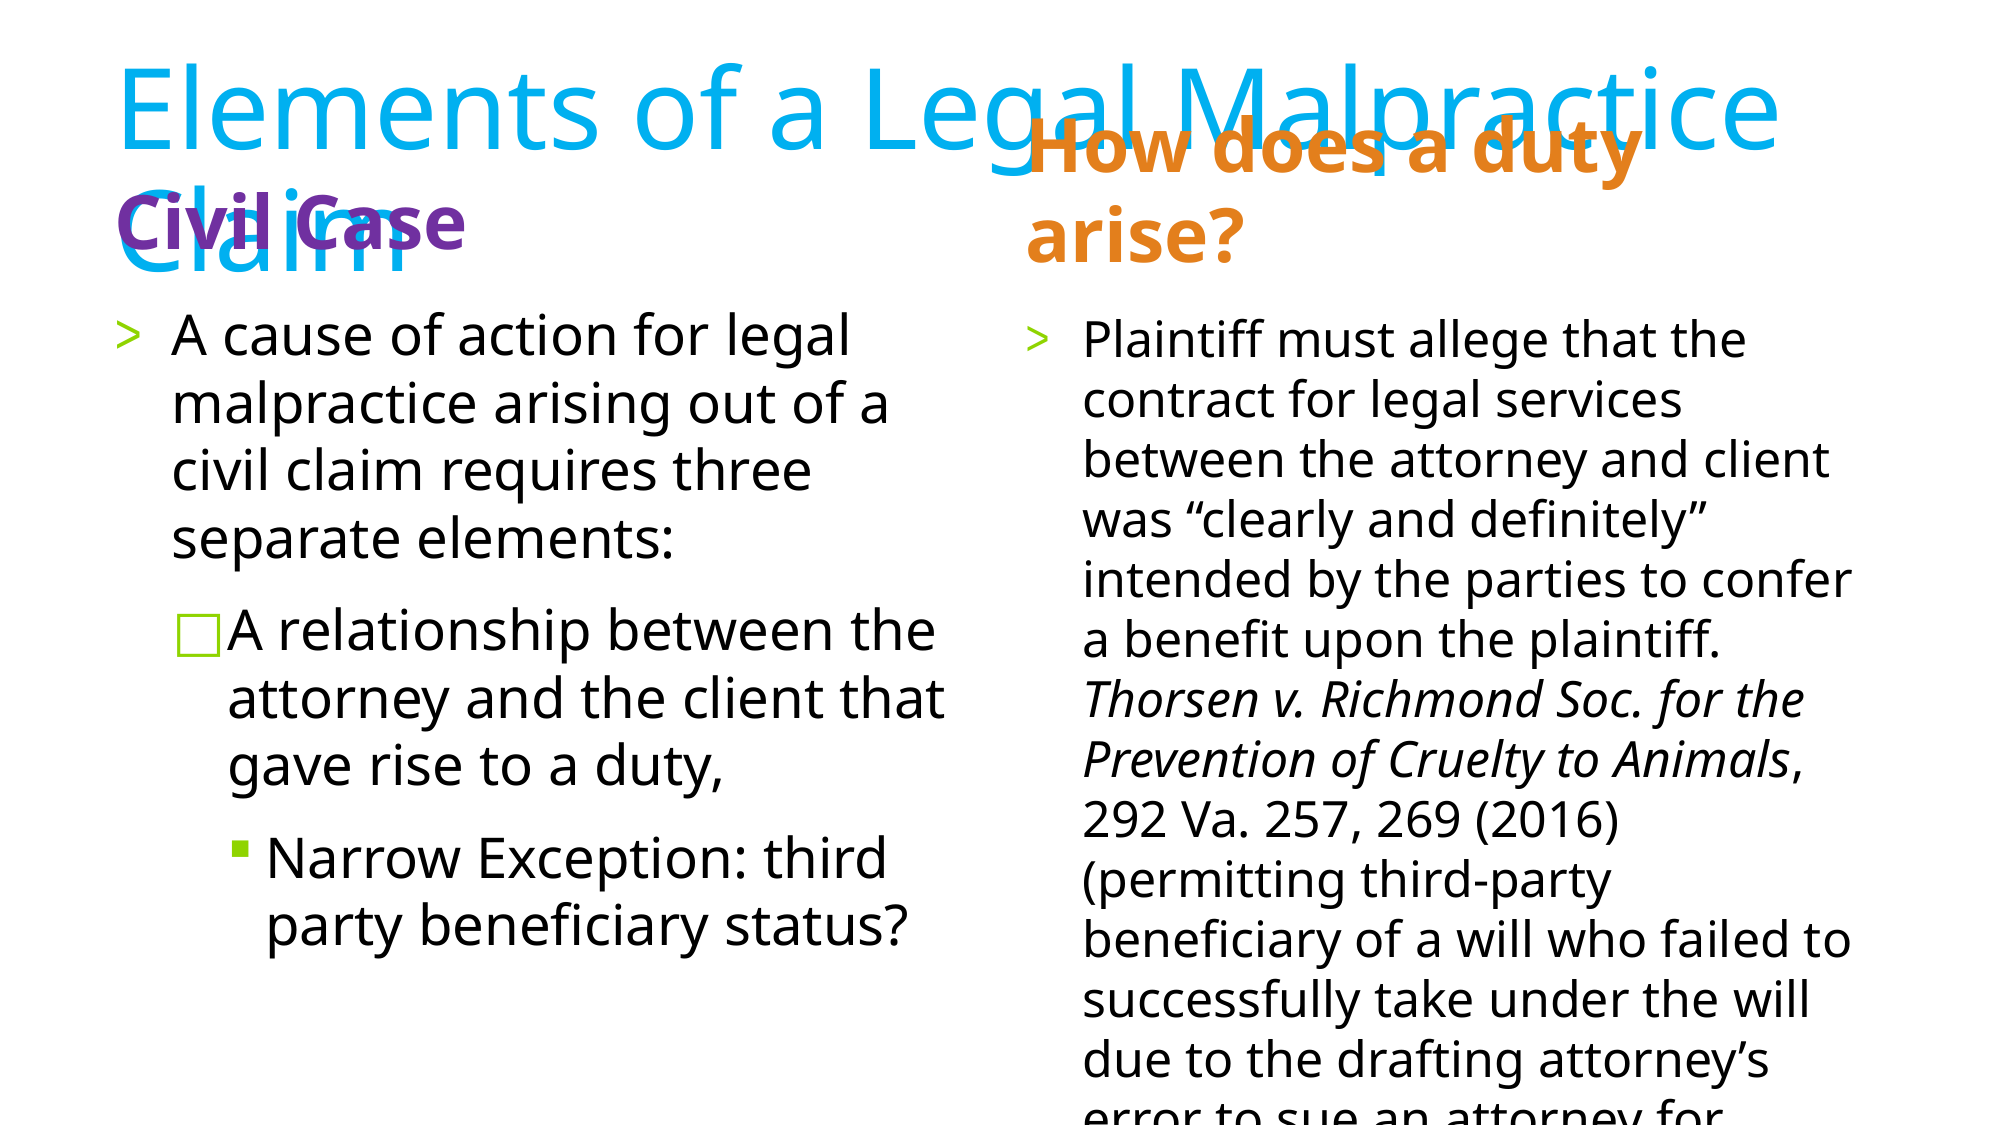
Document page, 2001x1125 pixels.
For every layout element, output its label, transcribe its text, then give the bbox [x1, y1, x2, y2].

list How does a duty arise? [1010, 180, 1895, 285]
list Civil Case [99, 251, 984, 292]
list Plaintiff must allege that the contract for legal services between the attorney and client was “clearly and definitely” intended by the parties to confer a benefit upon the plaintiff. Thorsen v. Richmond Soc. for the Prevention of Cruelty to Animals, 292 Va. 257, 269 (2016) (permitting third-party beneficiary of a will who failed to successfully take under the will due to the drafting attorney’s error to sue an attorney for malpractice.) [1010, 300, 1895, 949]
list A cause of action for legal malpractice arising out of a civil claim requires three separate elements: A relationship between the attorney and the client that gave rise to a duty, Narrow Exception: third party beneficiary status? [99, 292, 984, 1025]
title Elements of a Legal Malpractice Claim [99, 45, 1900, 233]
